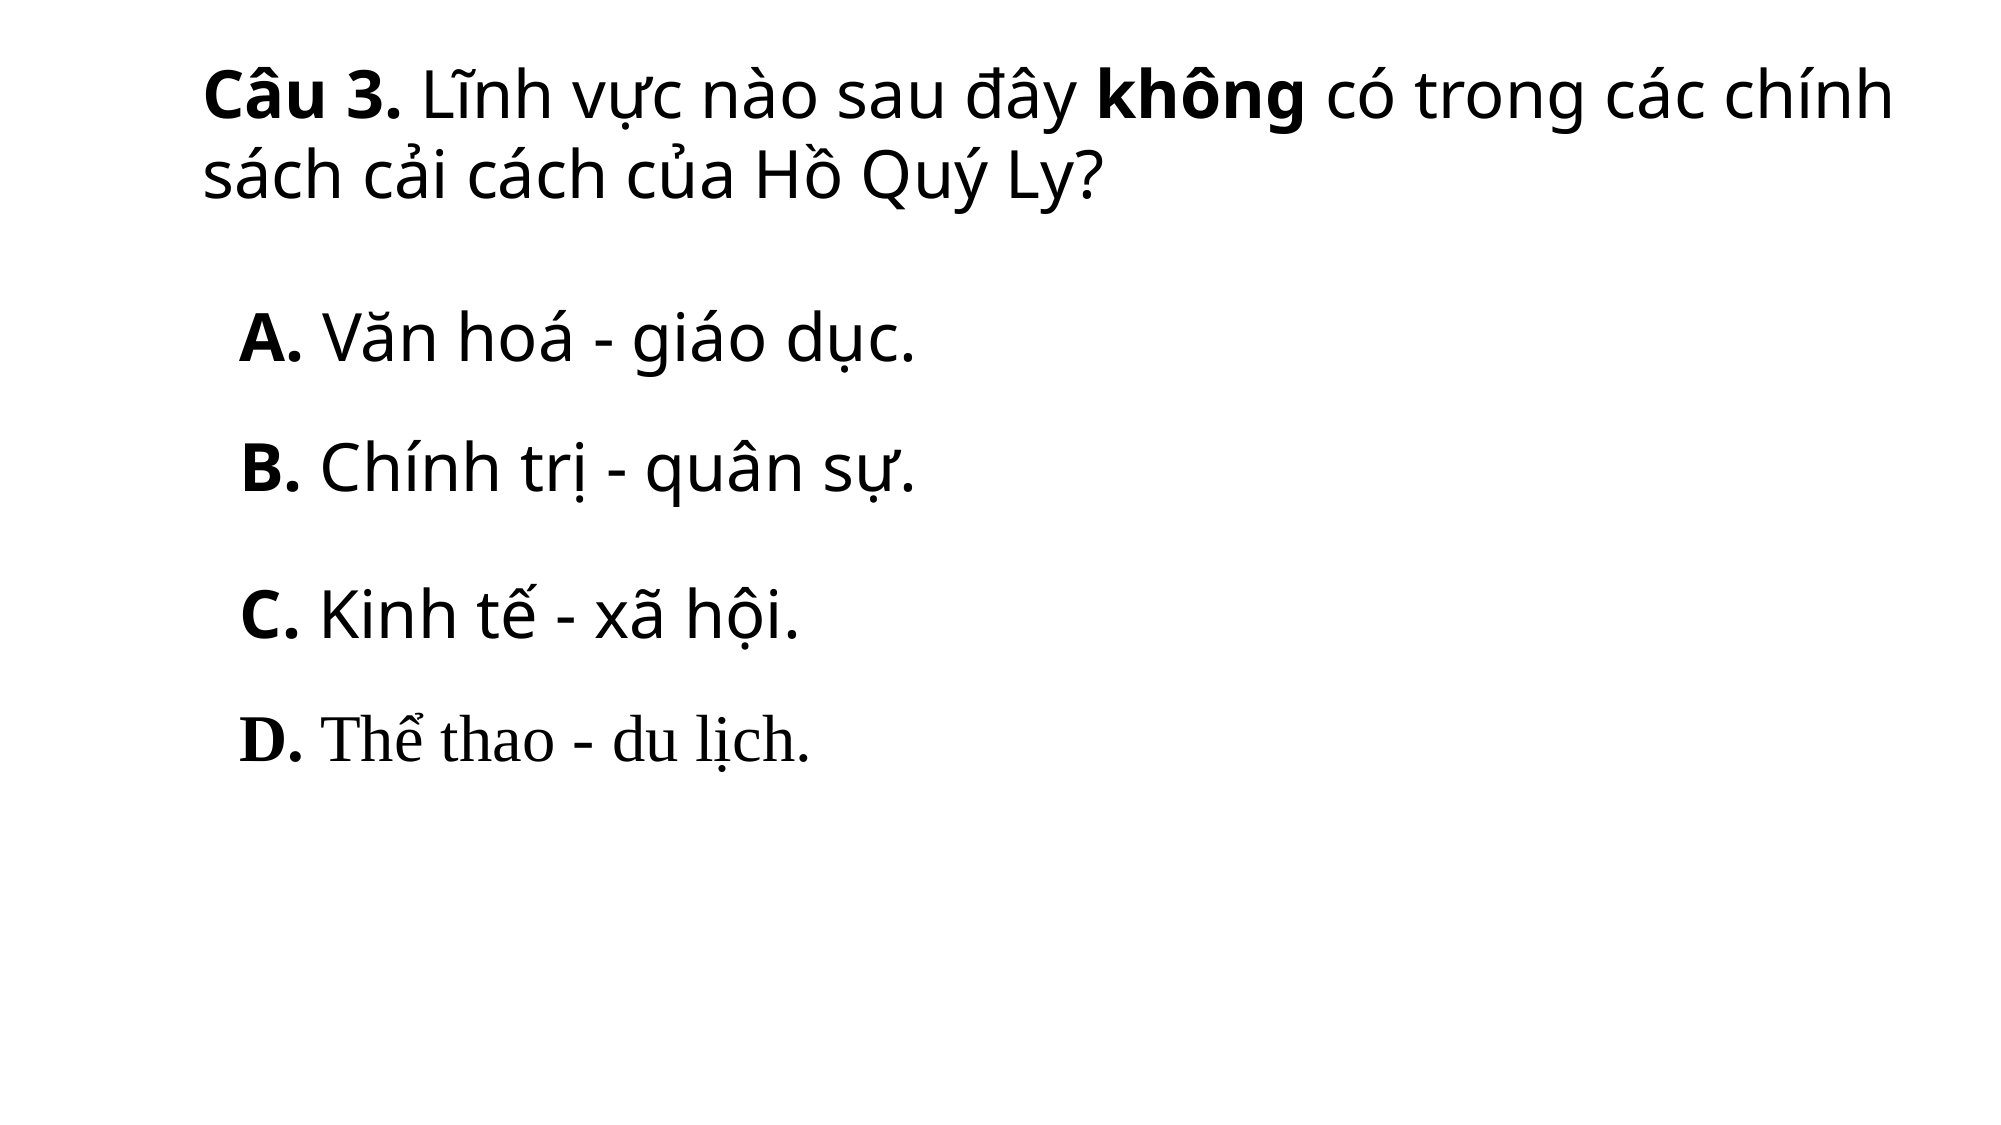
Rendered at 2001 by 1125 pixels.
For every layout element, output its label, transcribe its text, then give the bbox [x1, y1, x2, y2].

text_box A. Văn hoá - giáo dục. [224, 287, 1425, 383]
text_box D. Thể thao - du lịch. [224, 687, 1018, 783]
text_box B. Chính trị - quân sự. [225, 417, 1388, 513]
text_box Câu 3. Lĩnh vực nào sau đây không có trong các chính sách cải cách của Hồ Quý Ly? [187, 44, 1920, 220]
text_box C. Kinh tế - xã hội. [224, 564, 1140, 660]
